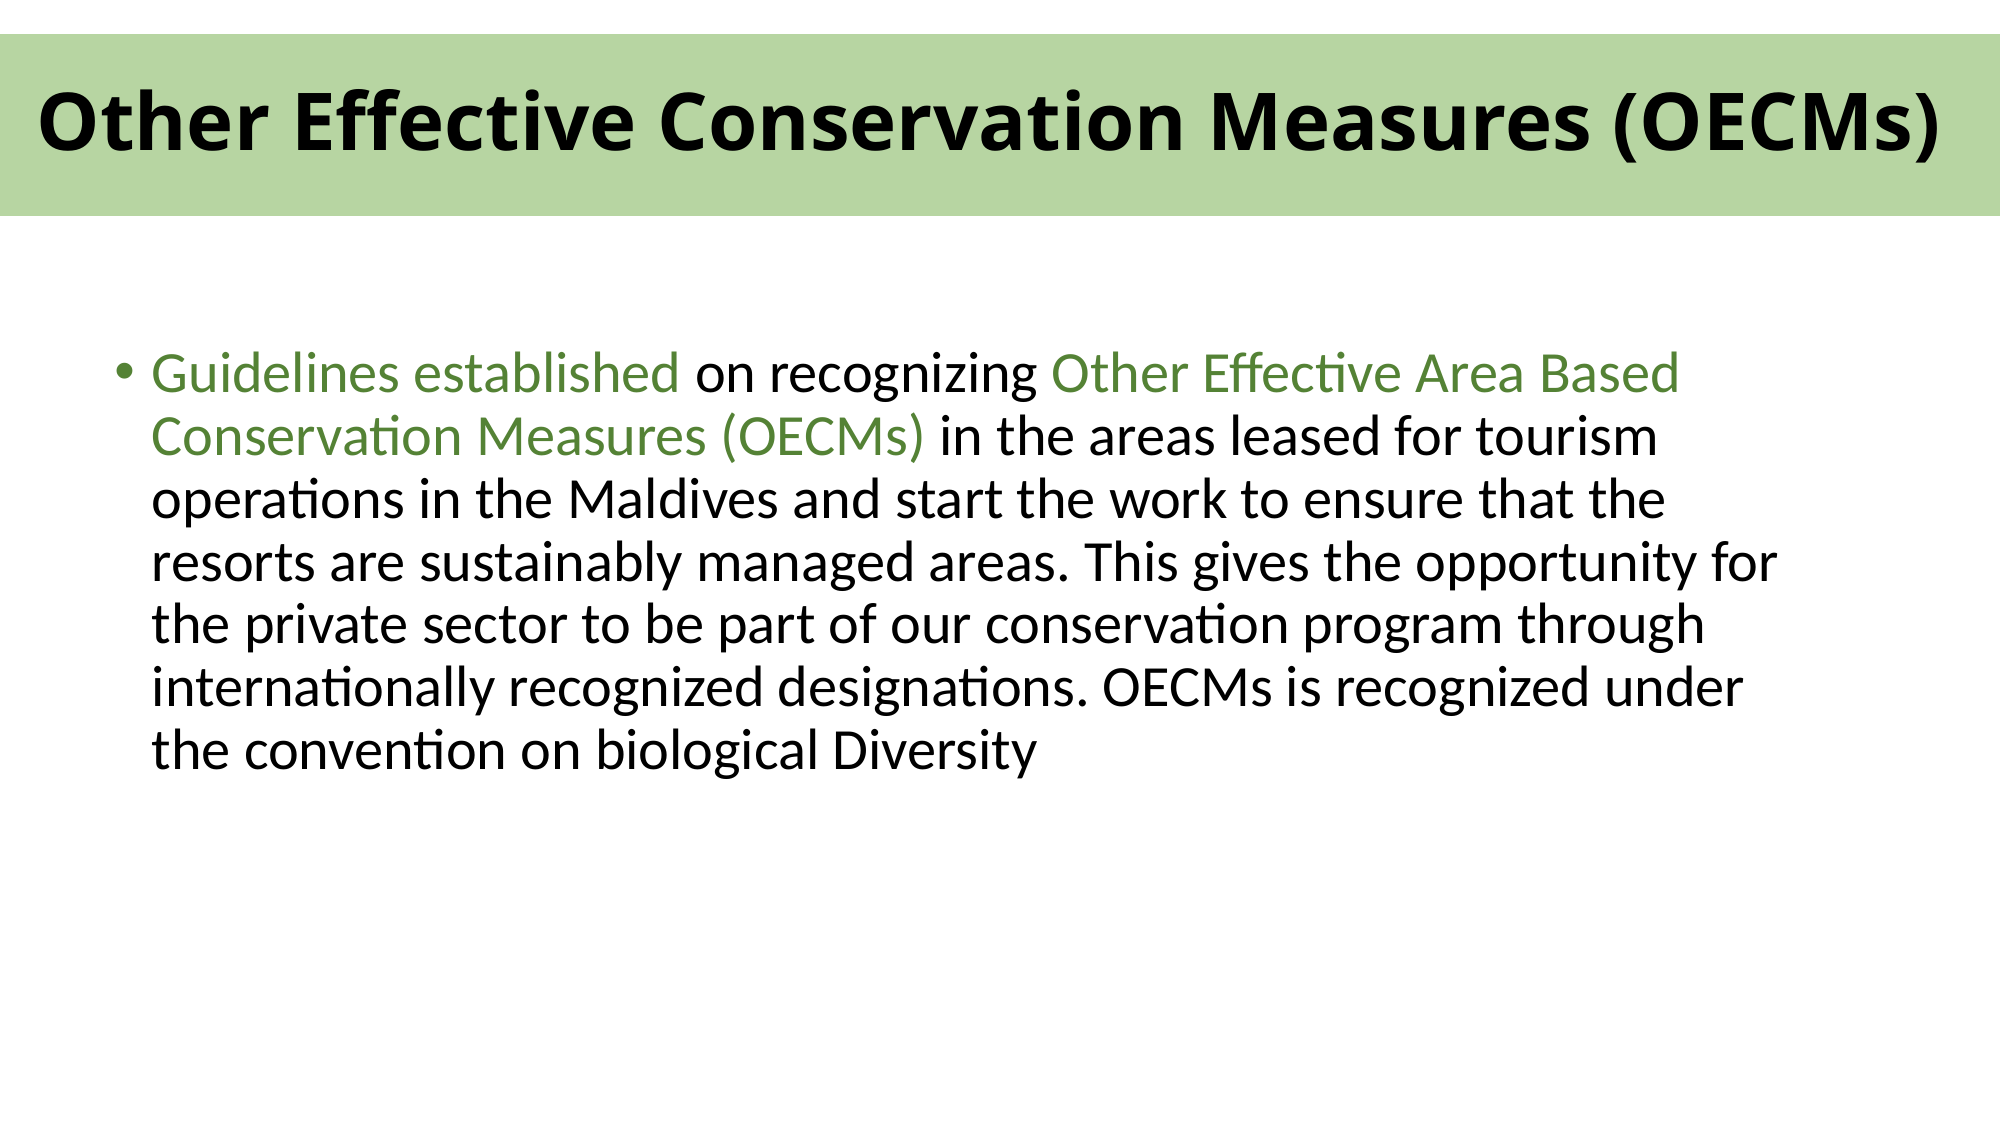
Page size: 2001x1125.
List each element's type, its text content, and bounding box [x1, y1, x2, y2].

title Other Effective Conservation Measures (OECMs) [0, 34, 2000, 216]
list Guidelines established on recognizing Other Effective Area Based Conservation Measures (OECMs) in the areas leased for tourism operations in the Maldives and start the work to ensure that the resorts are sustainably managed areas. This gives the opportunity for the private sector to be part of our conservation program through internationally recognized designations. OECMs is recognized under the convention on biological Diversity [99, 244, 1825, 1103]
